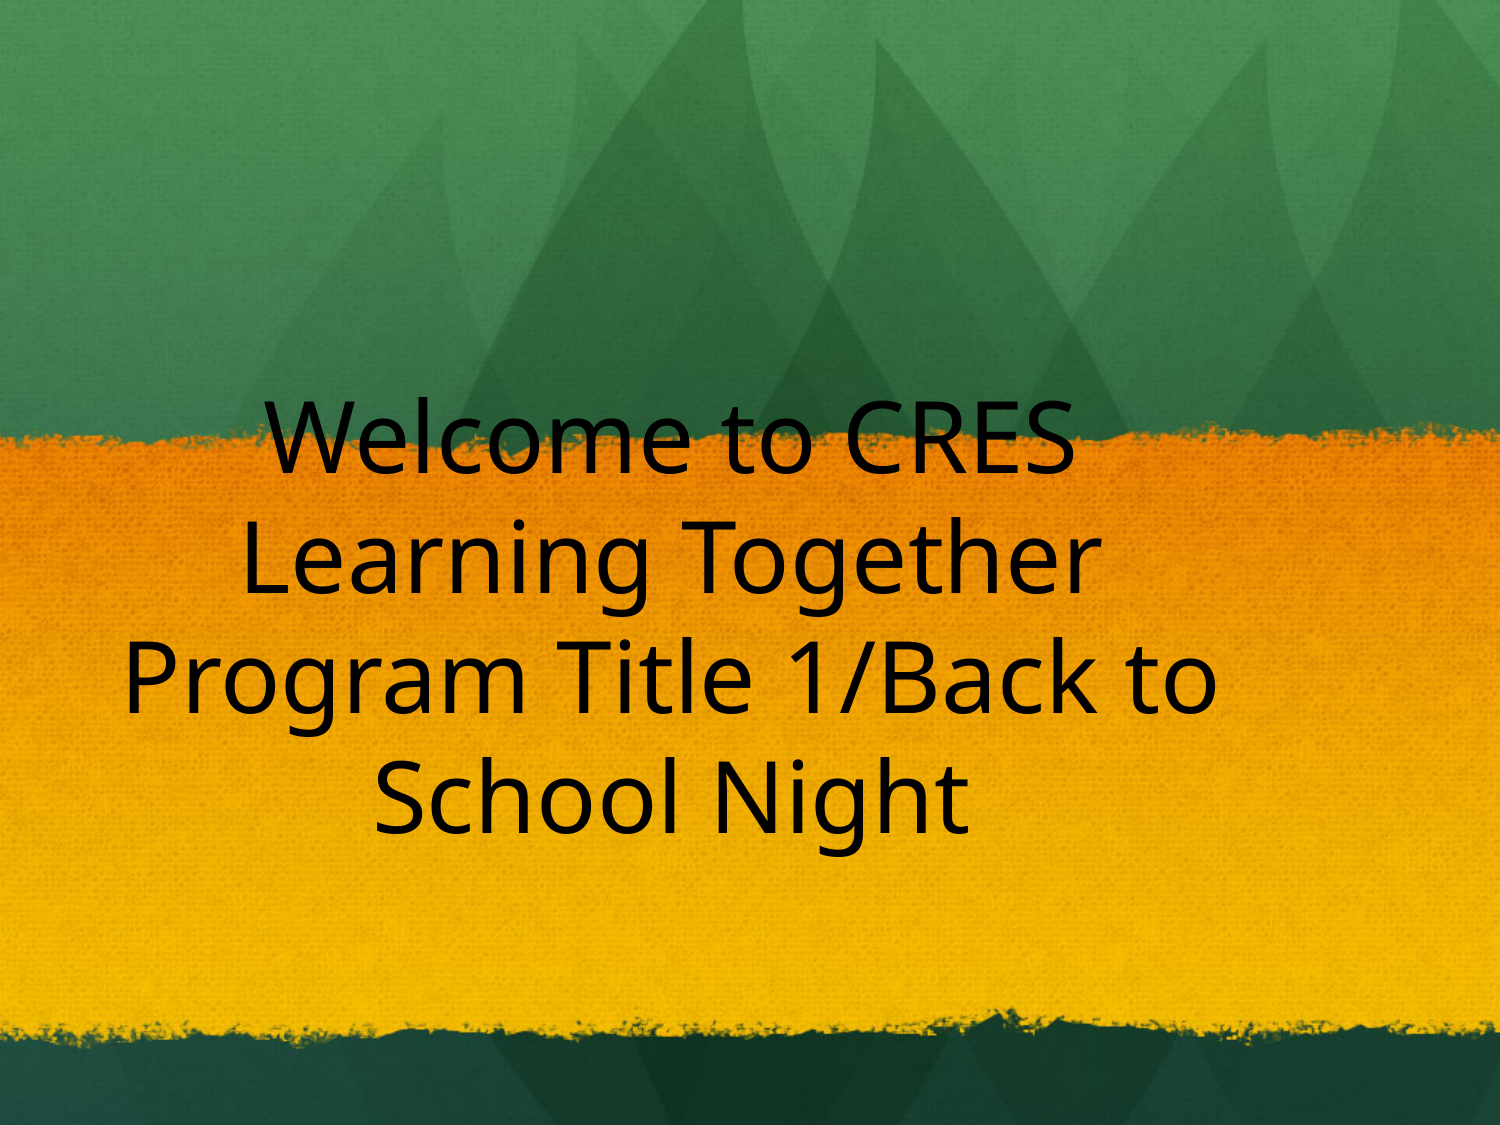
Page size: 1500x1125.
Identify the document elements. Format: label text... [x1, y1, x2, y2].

title Welcome to CRES Learning Together Program Title 1/Back to School Night [81, 619, 1262, 861]
picture [0, 0, 1500, 1125]
